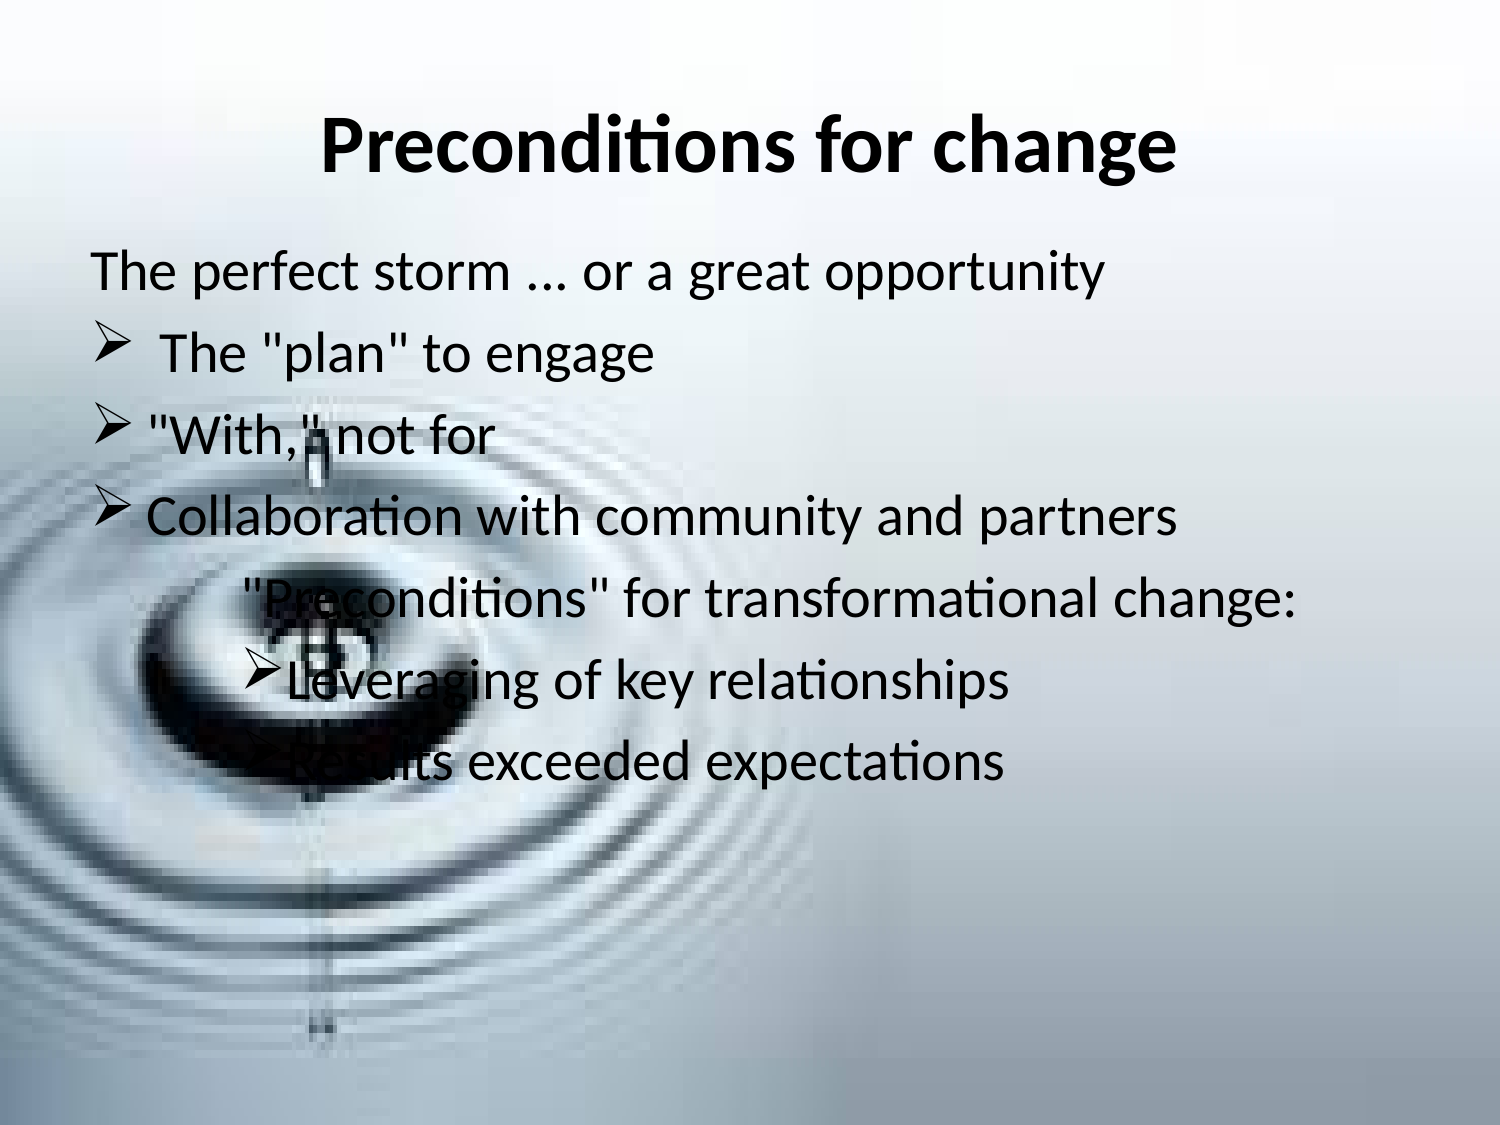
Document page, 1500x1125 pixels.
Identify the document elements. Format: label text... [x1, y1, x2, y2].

picture [0, 0, 1500, 1125]
list The perfect storm ... or a great opportunity The "plan" to engage "With," not for Collaboration with community and partners "Preconditions" for transformational change: Leveraging of key relationships Results exceeded expectations [75, 224, 1425, 1005]
title Preconditions for change [75, 45, 1425, 224]
